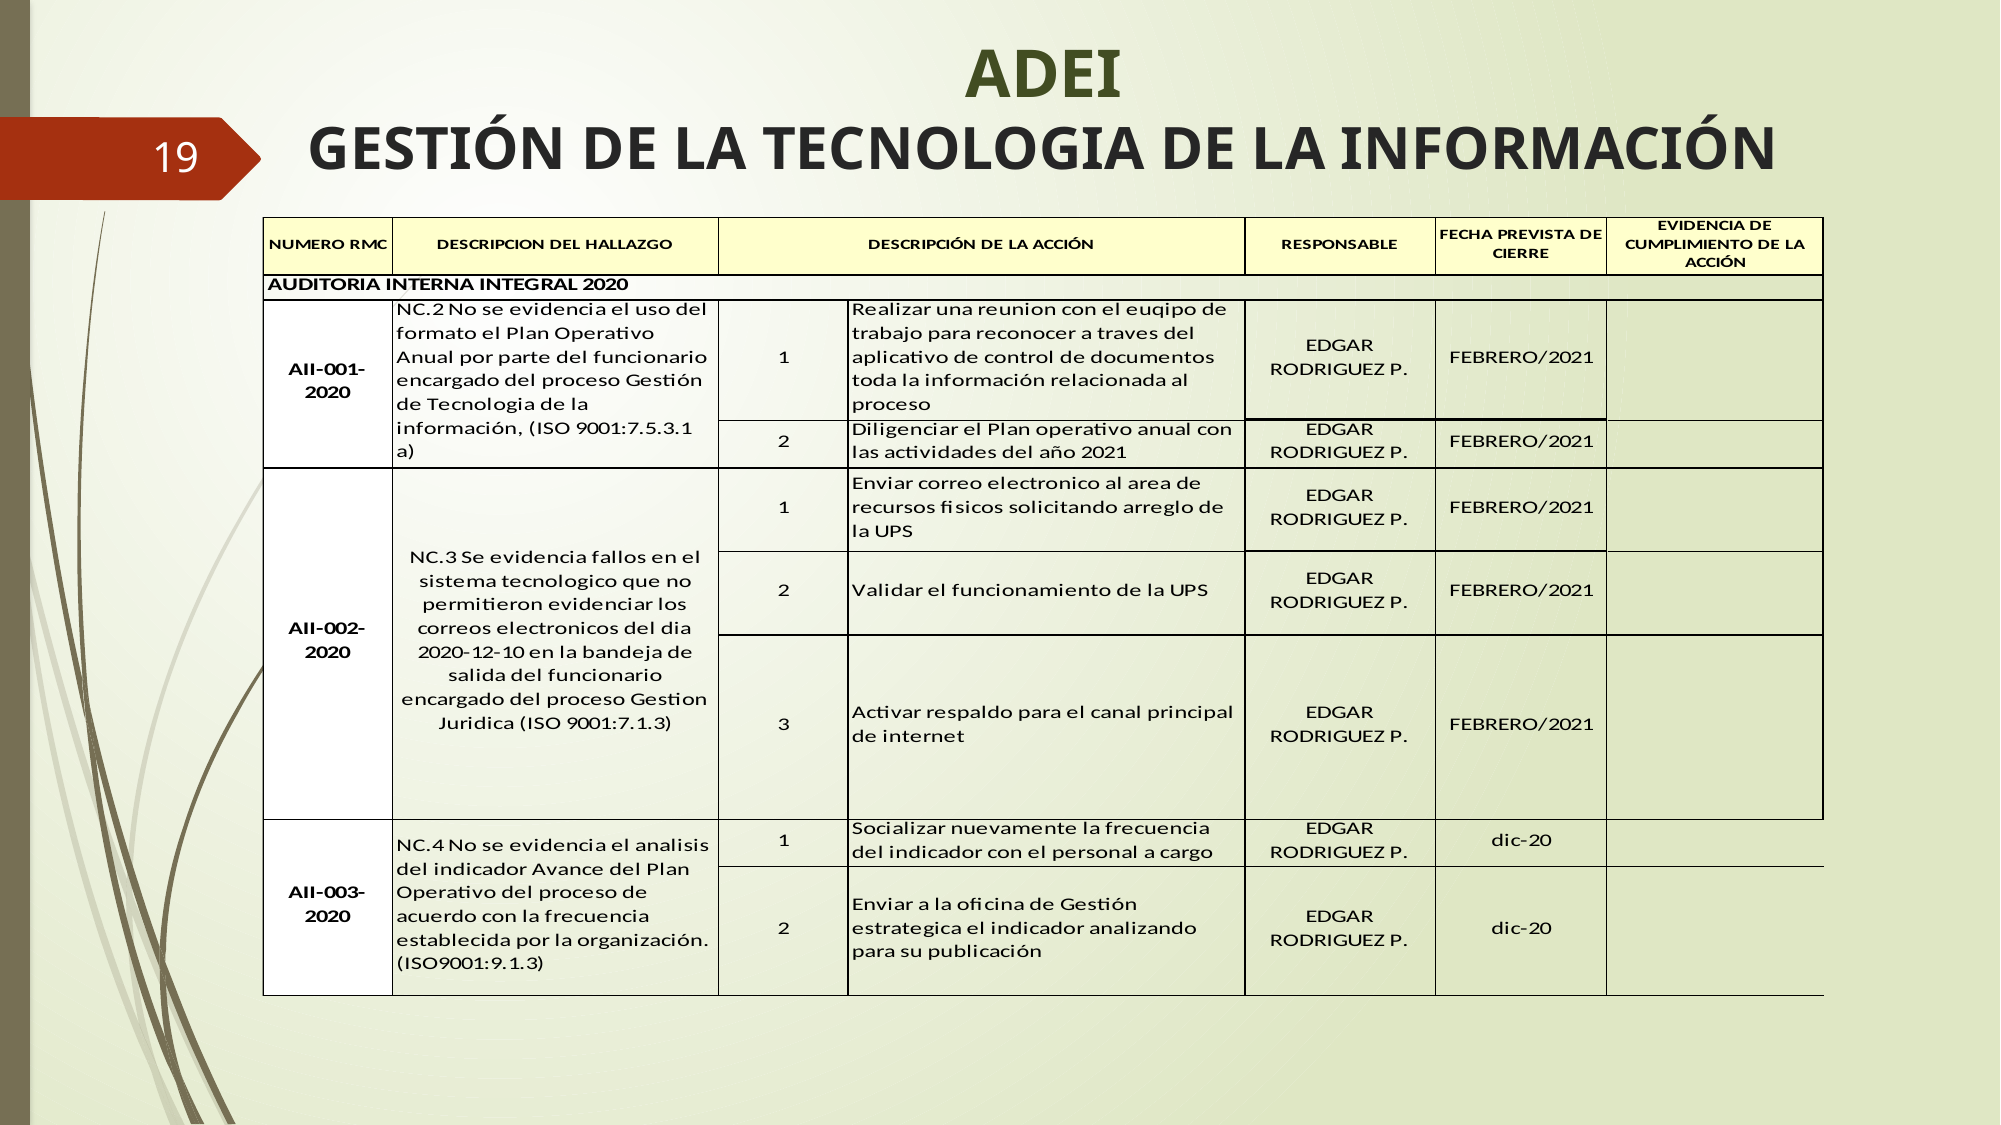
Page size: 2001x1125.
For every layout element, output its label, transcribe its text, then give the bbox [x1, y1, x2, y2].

title ADEI GESTIÓN DE LA TECNOLOGIA DE LA INFORMACIÓN [262, 24, 1826, 216]
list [262, 216, 1826, 997]
slide_number 19 [87, 129, 216, 190]
